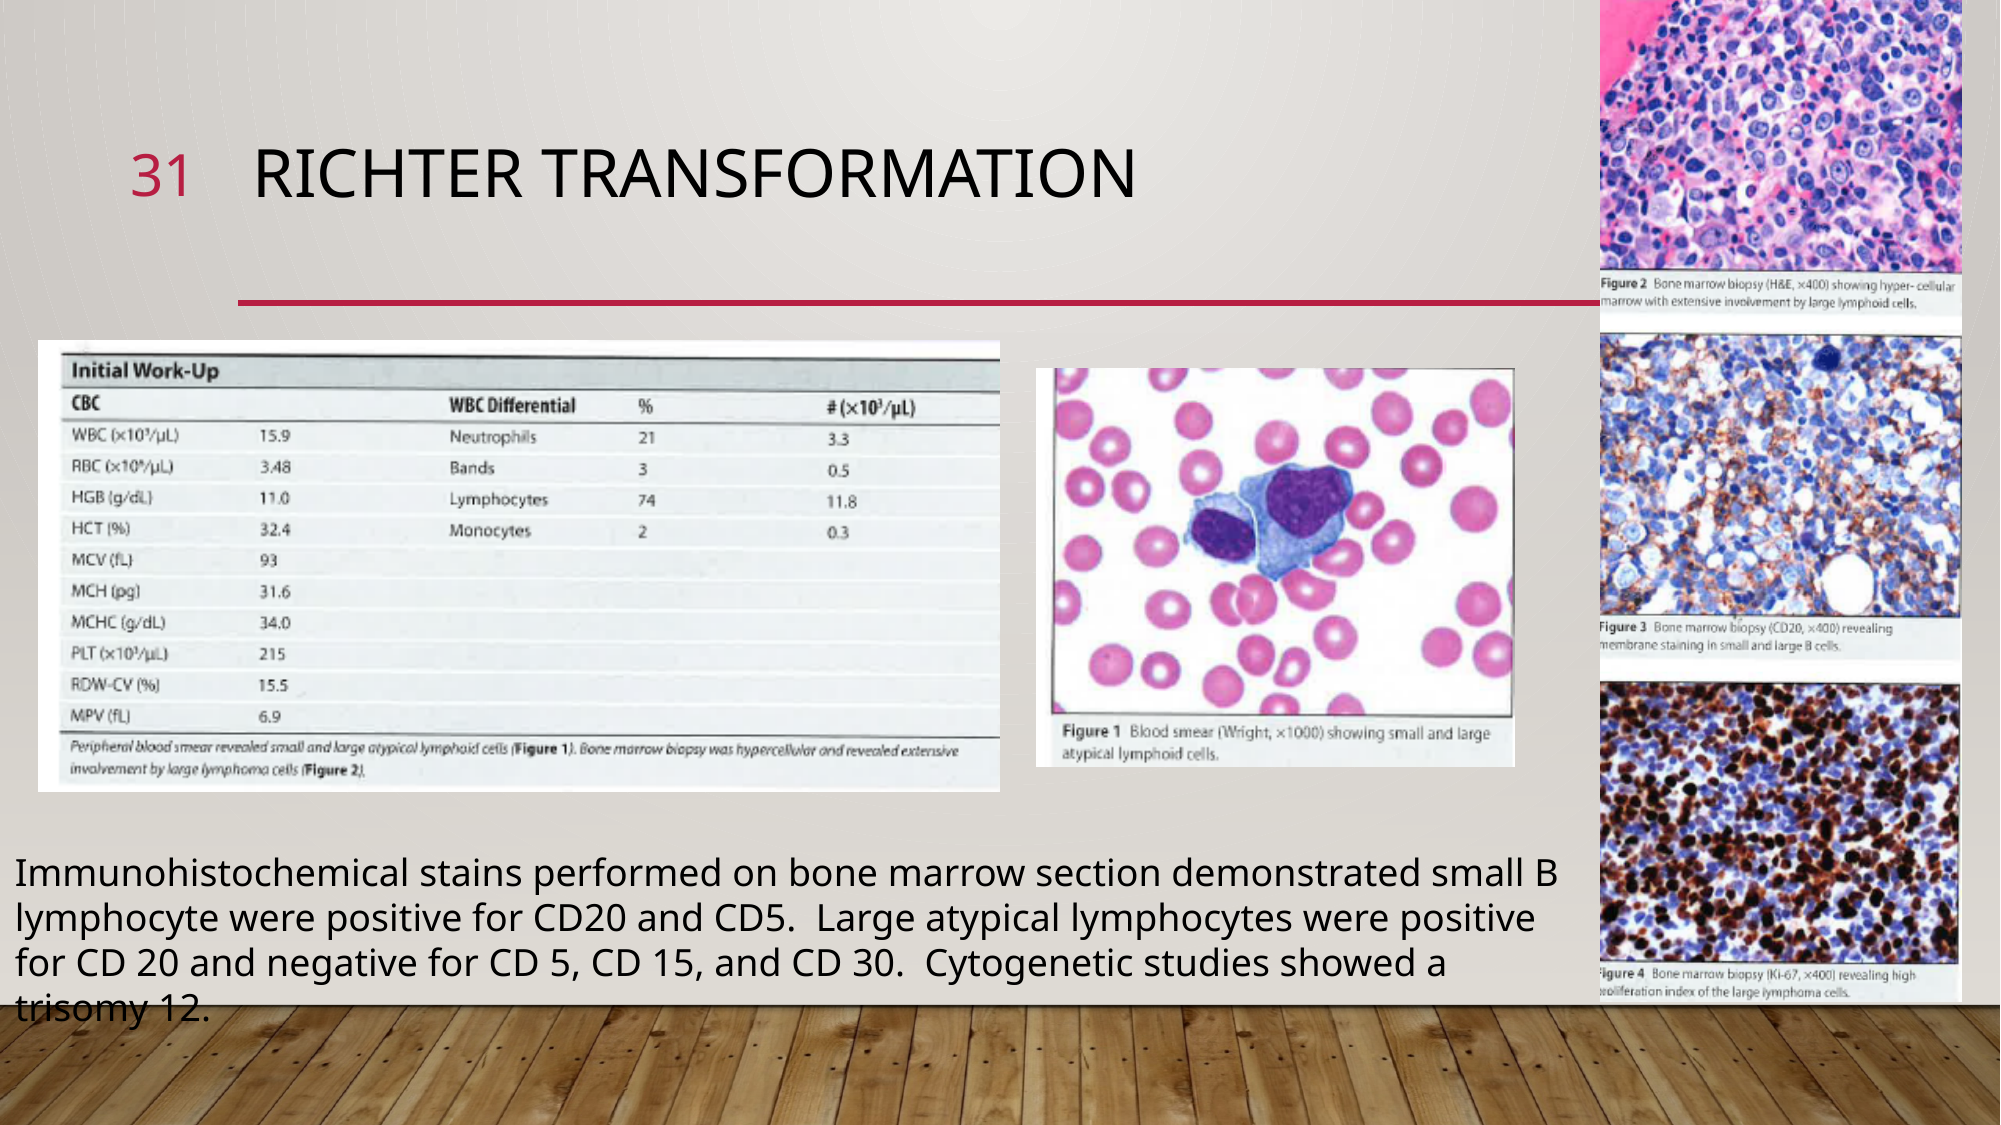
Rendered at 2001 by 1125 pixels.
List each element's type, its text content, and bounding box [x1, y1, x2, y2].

slide_number 31 [78, 131, 212, 214]
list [1036, 367, 1515, 767]
picture [0, 1005, 2000, 1125]
title Richter Transformation [237, 132, 1599, 306]
picture [1599, 0, 1962, 1002]
text_box Immunohistochemical stains performed on bone marrow section demonstrated small B lymphocyte were positive for CD20 and CD5. Large atypical lymphocytes were positive for CD 20 and negative for CD 5, CD 15, and CD 30. Cytogenetic studies showed a trisomy 12. [0, 841, 1576, 1037]
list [37, 340, 1000, 792]
